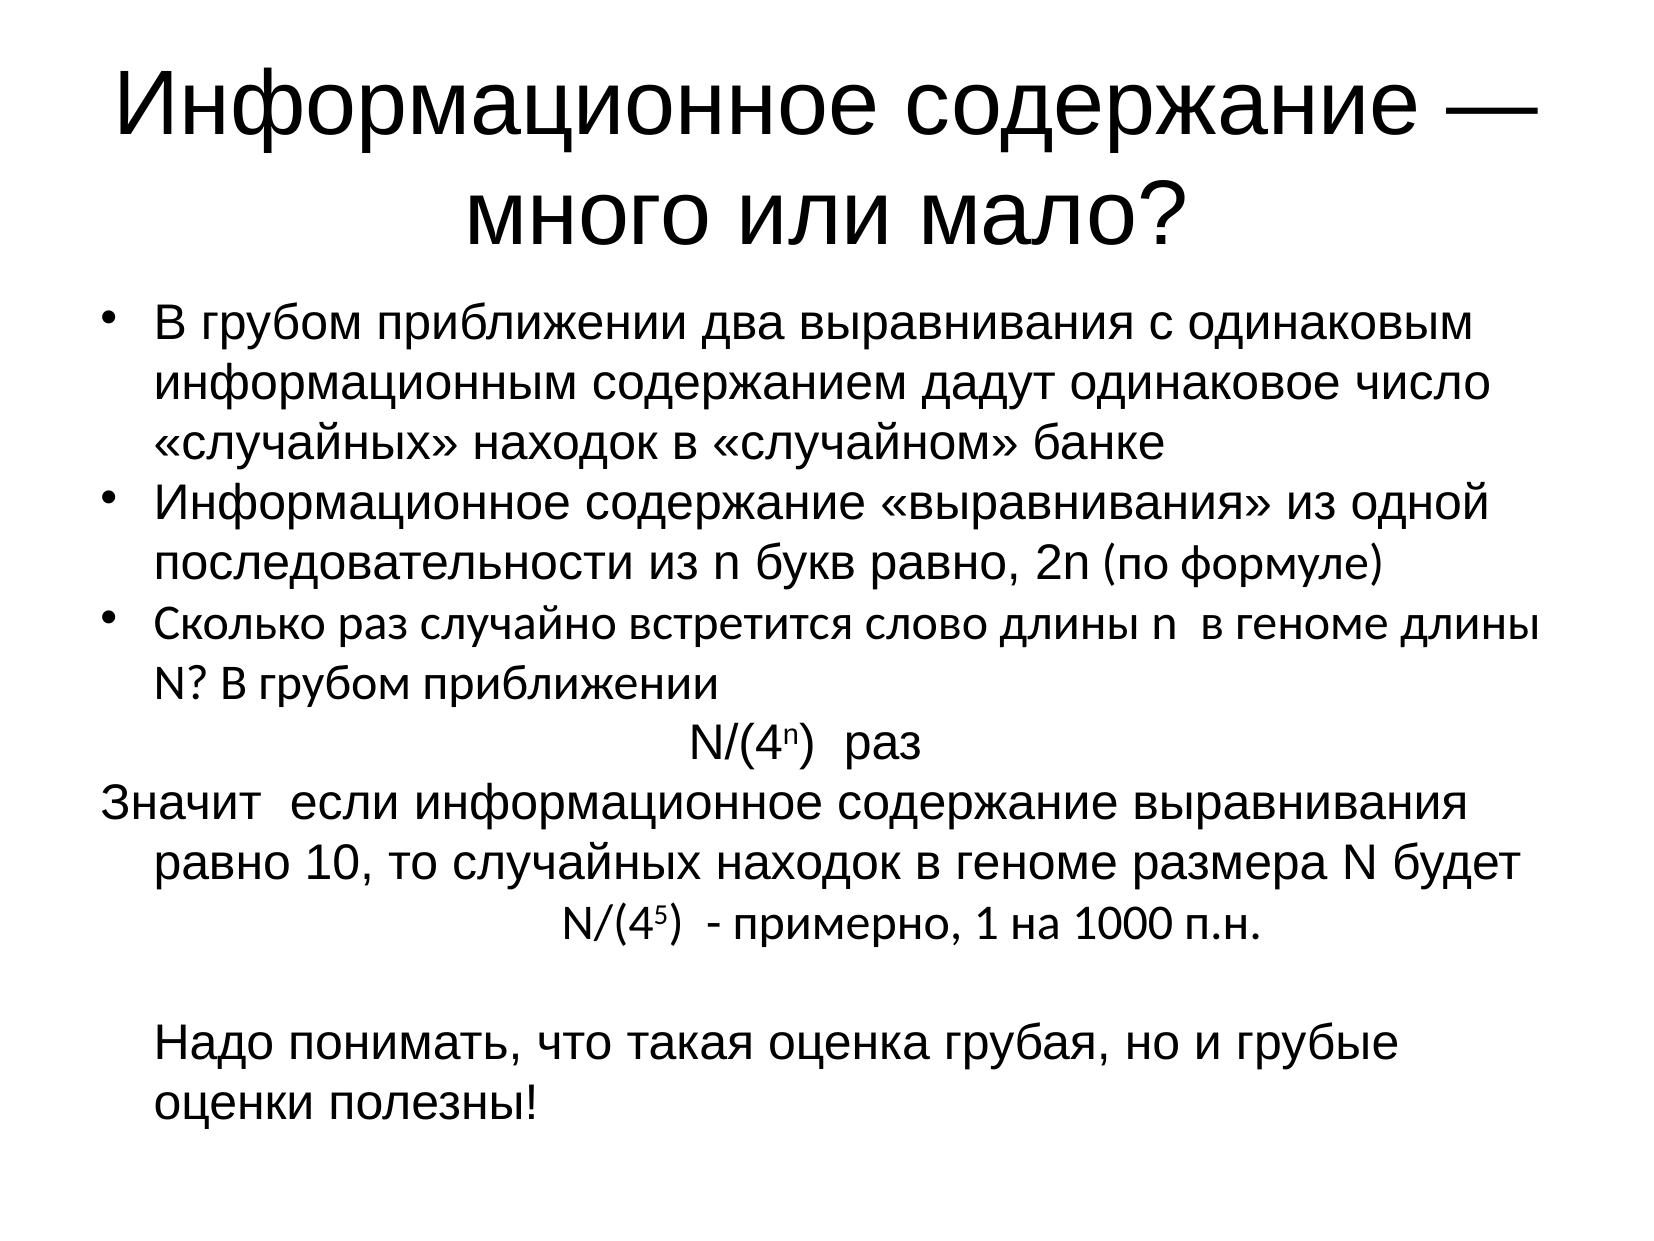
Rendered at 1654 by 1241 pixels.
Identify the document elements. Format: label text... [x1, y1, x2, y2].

text_box Информационное содержание — много или мало? [82, 49, 1571, 257]
text_box В грубом приближении два выравнивания с одинаковым информационным содержанием дадут одинаковое число «случайных» находок в «случайном» банке Информационное содержание «выравнивания» из одной последовательности из n букв равно, 2n (по формуле) Сколько раз случайно встретится слово длины n в геноме длины N? В грубом приближении N/(4n) раз Значит если информационное содержание выравнивания равно 10, то случайных находок в геноме размера N будет N/(45) - примерно, 1 на 1000 п.н. Надо понимать, что такая оценка грубая, но и грубые оценки полезны! [82, 290, 1571, 1131]
